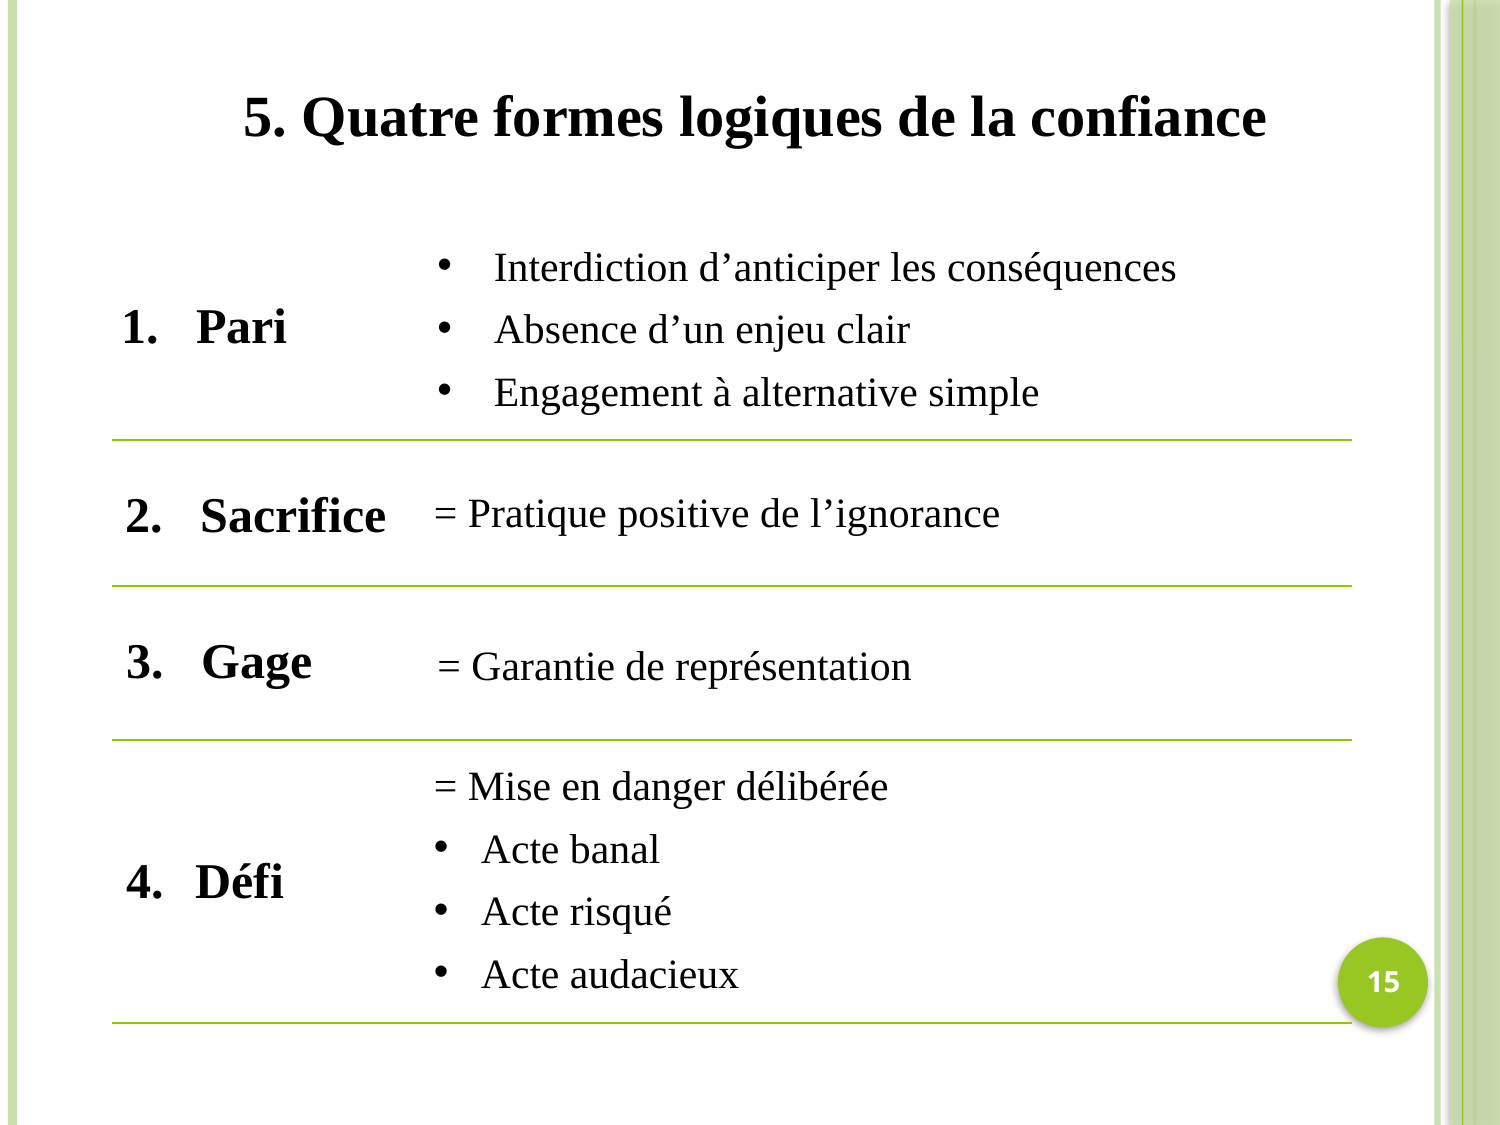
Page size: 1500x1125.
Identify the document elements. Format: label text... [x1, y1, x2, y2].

slide_number 15 [1333, 940, 1434, 1027]
text_box = Garantie de représentation [422, 631, 1173, 697]
text_box Défi [112, 841, 337, 916]
text_box = Mise en danger délibérée Acte banal Acte risqué Acte audacieux [419, 751, 1353, 1004]
text_box Gage [112, 621, 362, 697]
text_box 5. Quatre formes logiques de la confiance [159, 70, 1353, 156]
text_box = Pratique positive de l’ignorance [420, 478, 1170, 544]
text_box Pari [106, 285, 361, 361]
text_box Interdiction d’anticiper les conséquences Absence d’un enjeu clair Engagement à alternative simple [422, 232, 1203, 423]
text_box Sacrifice [110, 474, 420, 550]
